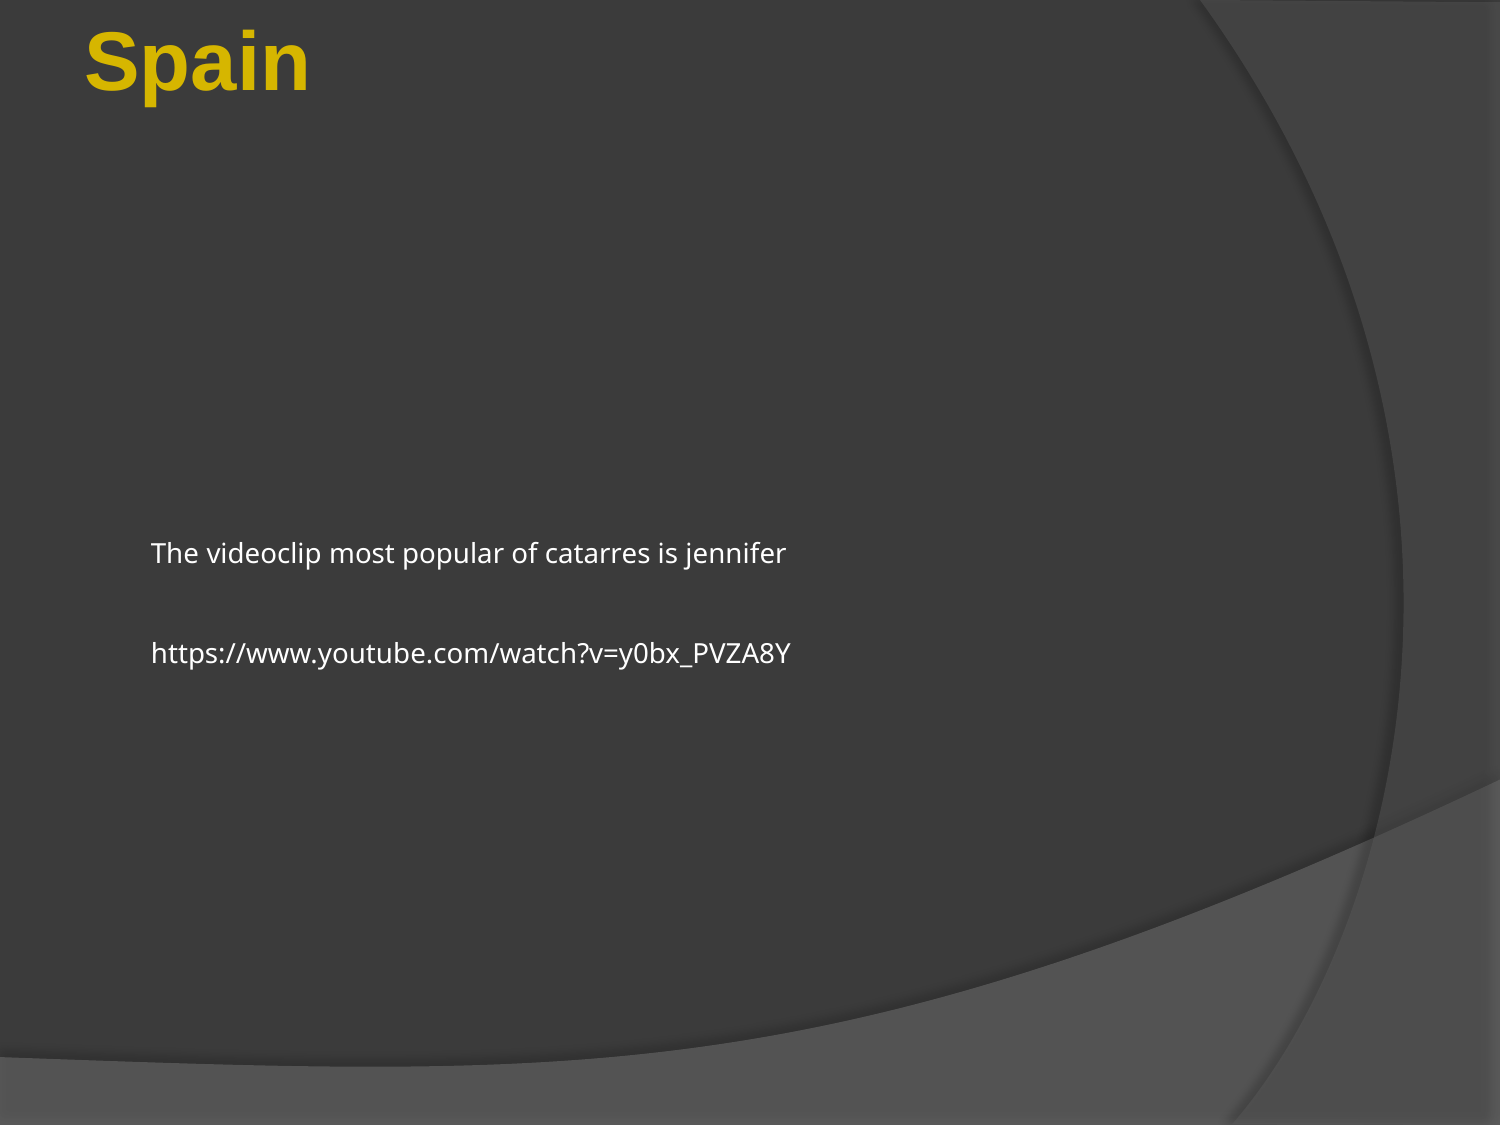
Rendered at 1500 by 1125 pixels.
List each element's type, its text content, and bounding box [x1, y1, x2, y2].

title The videoclip most popular of catarres is jennifer https://www.youtube.com/watch?v=y0bx_PVZA8Y [135, 527, 1399, 678]
text_box Spain [0, 0, 396, 115]
